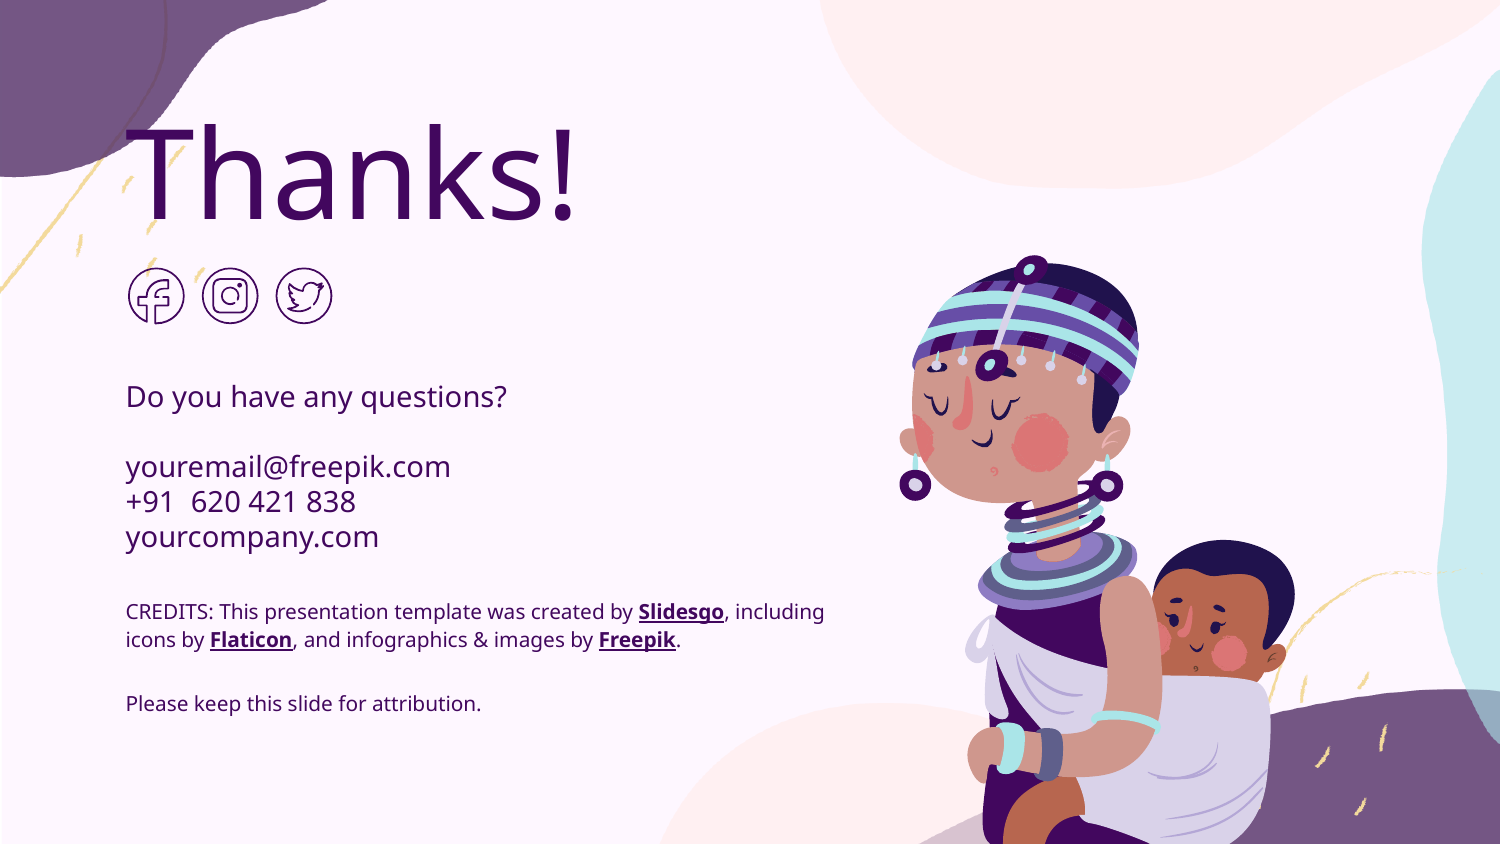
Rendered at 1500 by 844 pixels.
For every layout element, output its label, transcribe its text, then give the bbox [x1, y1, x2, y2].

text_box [201, 267, 259, 325]
subtitle Do you have any questions? youremail@freepik.com +91 620 421 838 yourcompany.com [110, 363, 811, 573]
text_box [893, 254, 1311, 844]
text_box Please keep this slide for attribution. [110, 676, 544, 732]
text_box [128, 267, 185, 325]
title Thanks! [110, 46, 999, 260]
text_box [275, 267, 333, 325]
picture [0, 0, 1500, 844]
